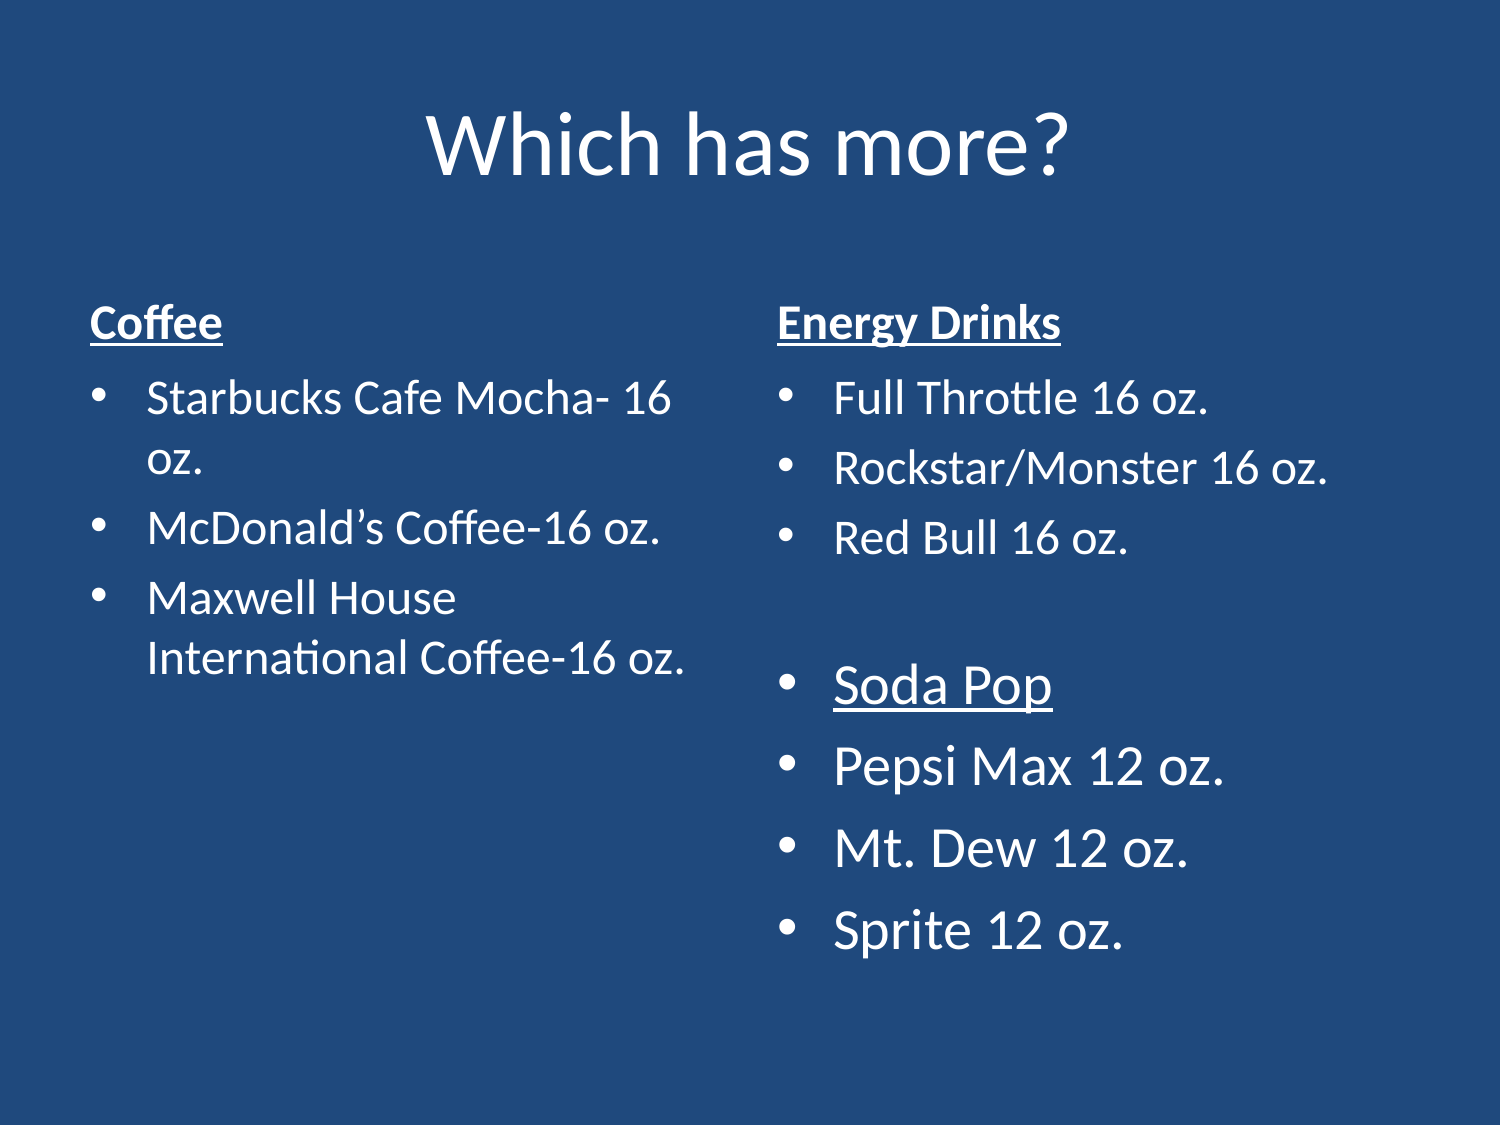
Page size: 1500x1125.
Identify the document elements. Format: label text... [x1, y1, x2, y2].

list Energy Drinks [761, 251, 1425, 356]
title Which has more? [75, 45, 1425, 233]
list Coffee [75, 251, 738, 356]
list Full Throttle 16 oz. Rockstar/Monster 16 oz. Red Bull 16 oz. Soda Pop Pepsi Max 12 oz. Mt. Dew 12 oz. Sprite 12 oz. [761, 356, 1425, 1005]
list Starbucks Cafe Mocha- 16 oz. McDonald’s Coffee-16 oz. Maxwell House International Coffee-16 oz. [75, 356, 738, 1005]
